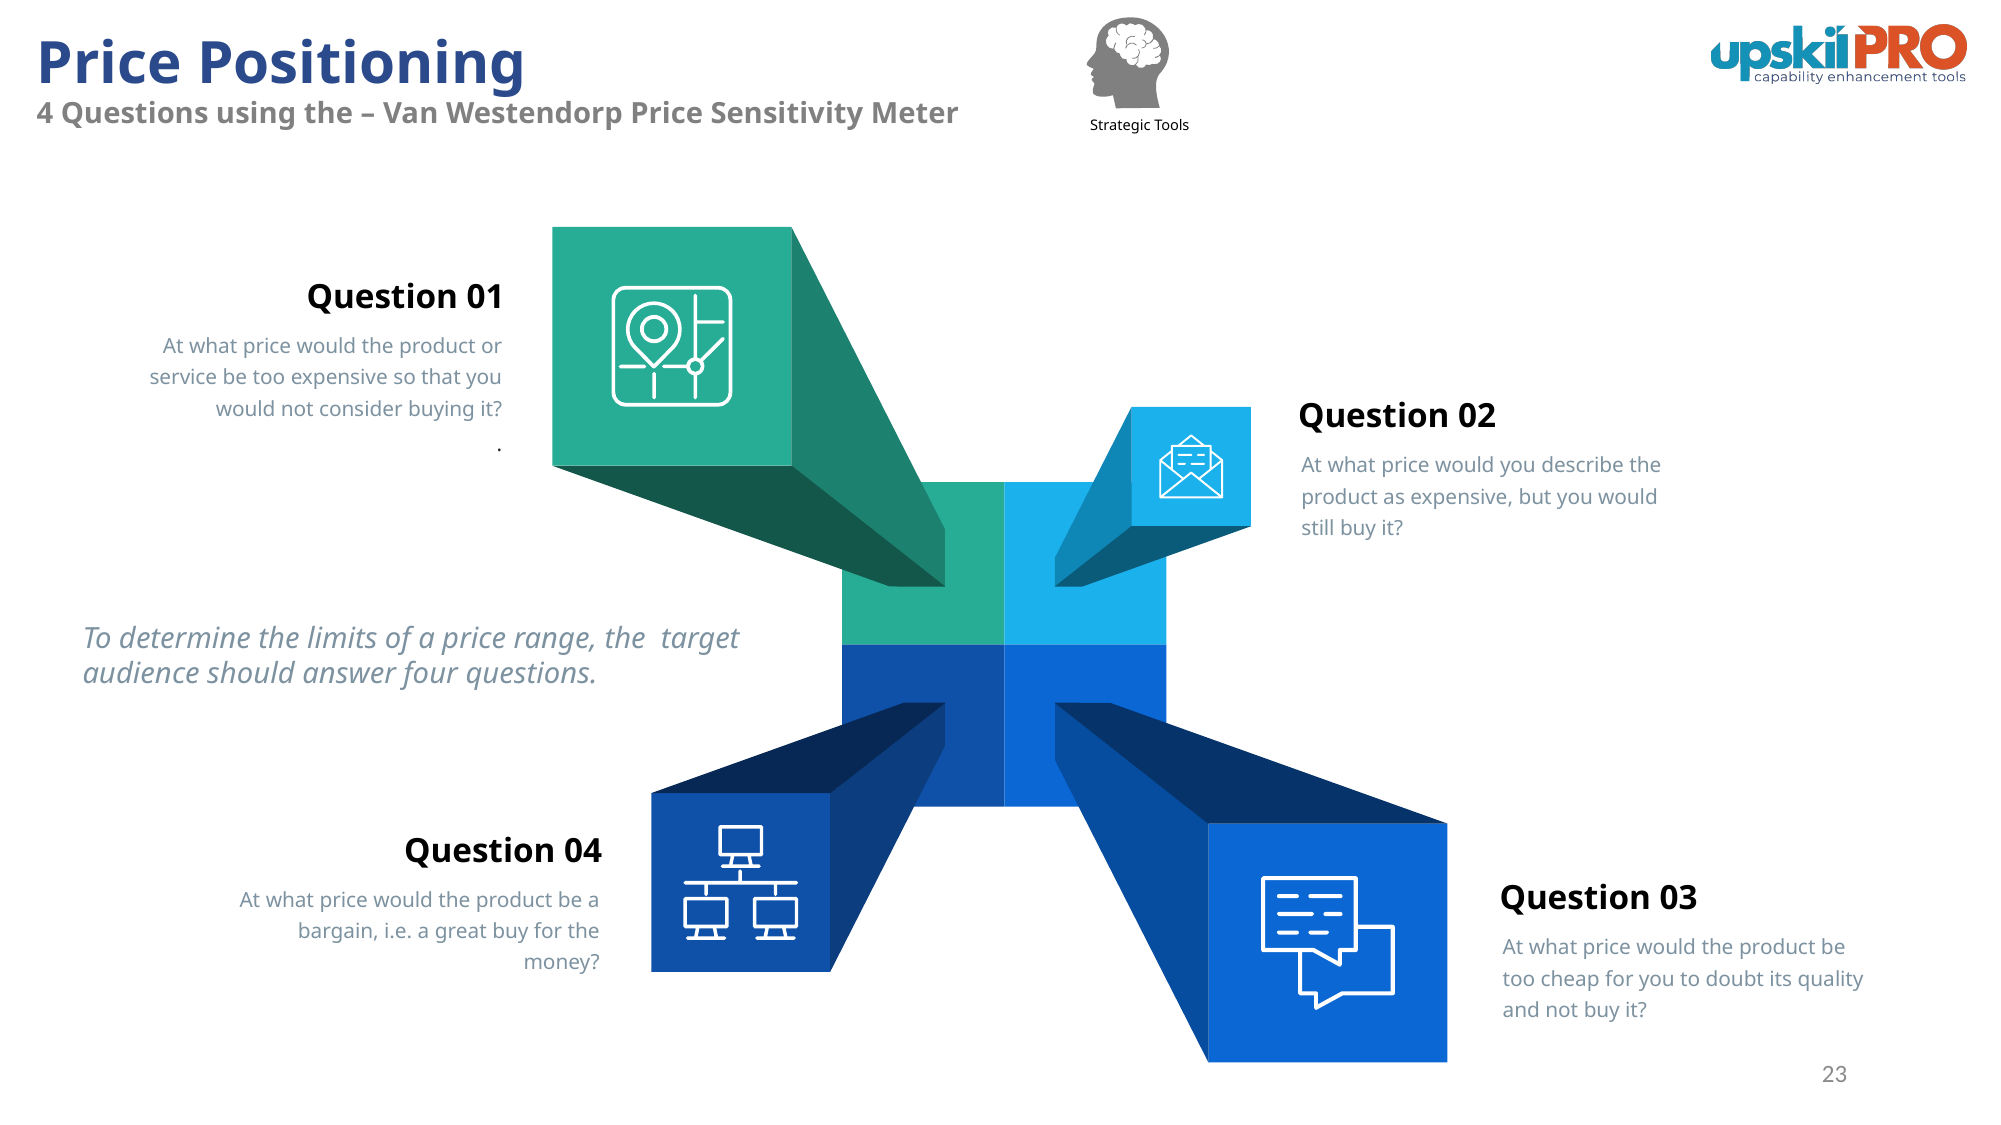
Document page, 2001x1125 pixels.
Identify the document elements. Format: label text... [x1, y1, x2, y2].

text_box Question 02 [1283, 387, 1512, 442]
picture [1711, 24, 1967, 85]
text_box To determine the limits of a price range, the target audience should answer four questions. [67, 611, 842, 697]
text_box At what price would the product be a bargain, i.e. a great buy for the money? [227, 876, 607, 978]
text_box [1054, 406, 1251, 587]
text_box At what price would the product be too cheap for you to doubt its quality and not buy it? [1495, 923, 1875, 1057]
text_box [651, 702, 946, 972]
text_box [842, 482, 1167, 807]
slide_number 23 [1412, 1042, 1863, 1103]
text_box Question 01 [291, 267, 520, 323]
text_box At what price would you describe the product as expensive, but you would still buy it? [1293, 442, 1674, 575]
text_box Question 04 [389, 821, 618, 877]
text_box Question 03 [1484, 869, 1713, 924]
text_box Price Positioning 4 Questions using the – Van Westendorp Price Sensitivity Meter [21, 17, 1601, 208]
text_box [1054, 17, 1230, 142]
text_box At what price would the product or service be too expensive so that you would not consider buying it? . [129, 322, 510, 460]
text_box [552, 226, 946, 587]
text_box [1054, 702, 1448, 1063]
